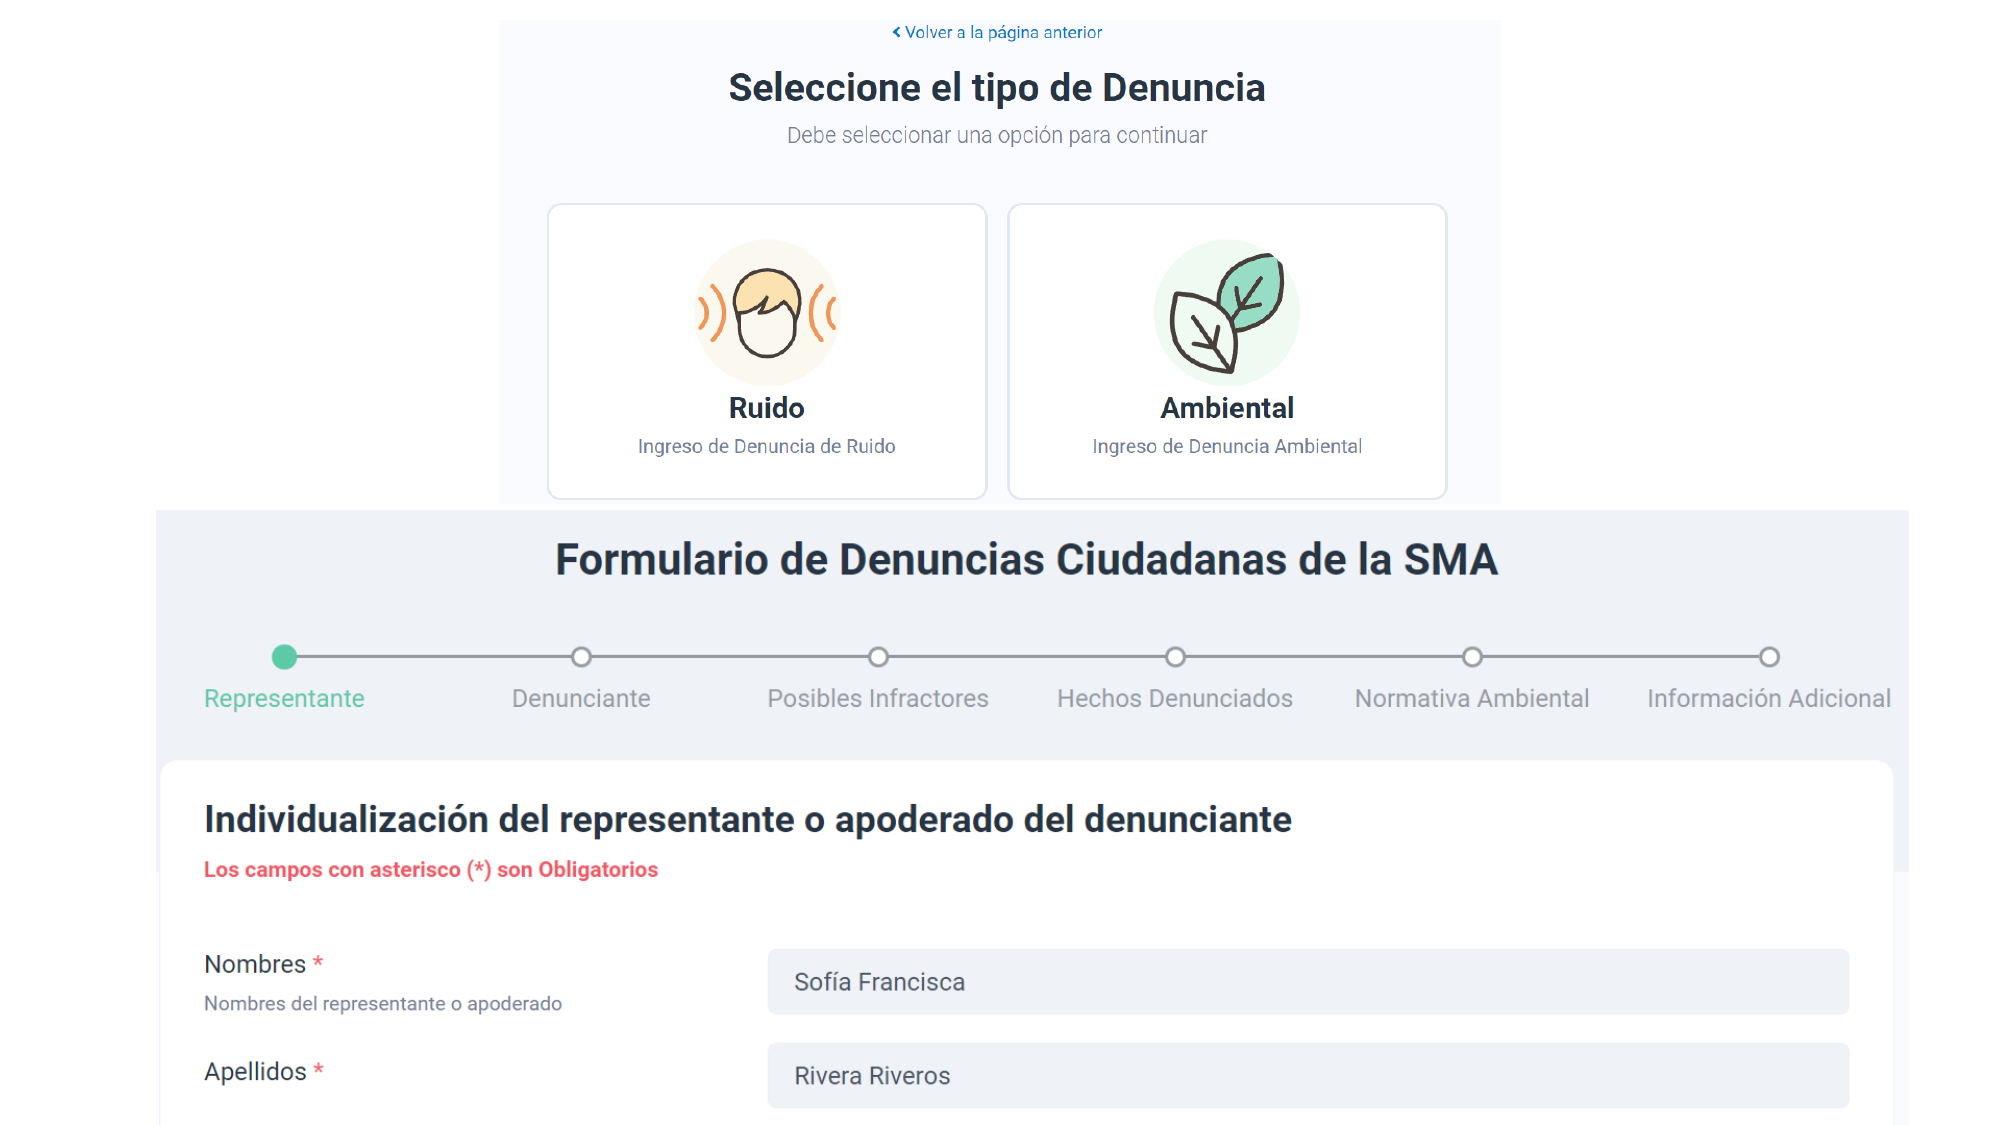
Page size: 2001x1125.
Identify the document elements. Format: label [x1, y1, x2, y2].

picture [155, 510, 1909, 1125]
picture [499, 20, 1501, 504]
